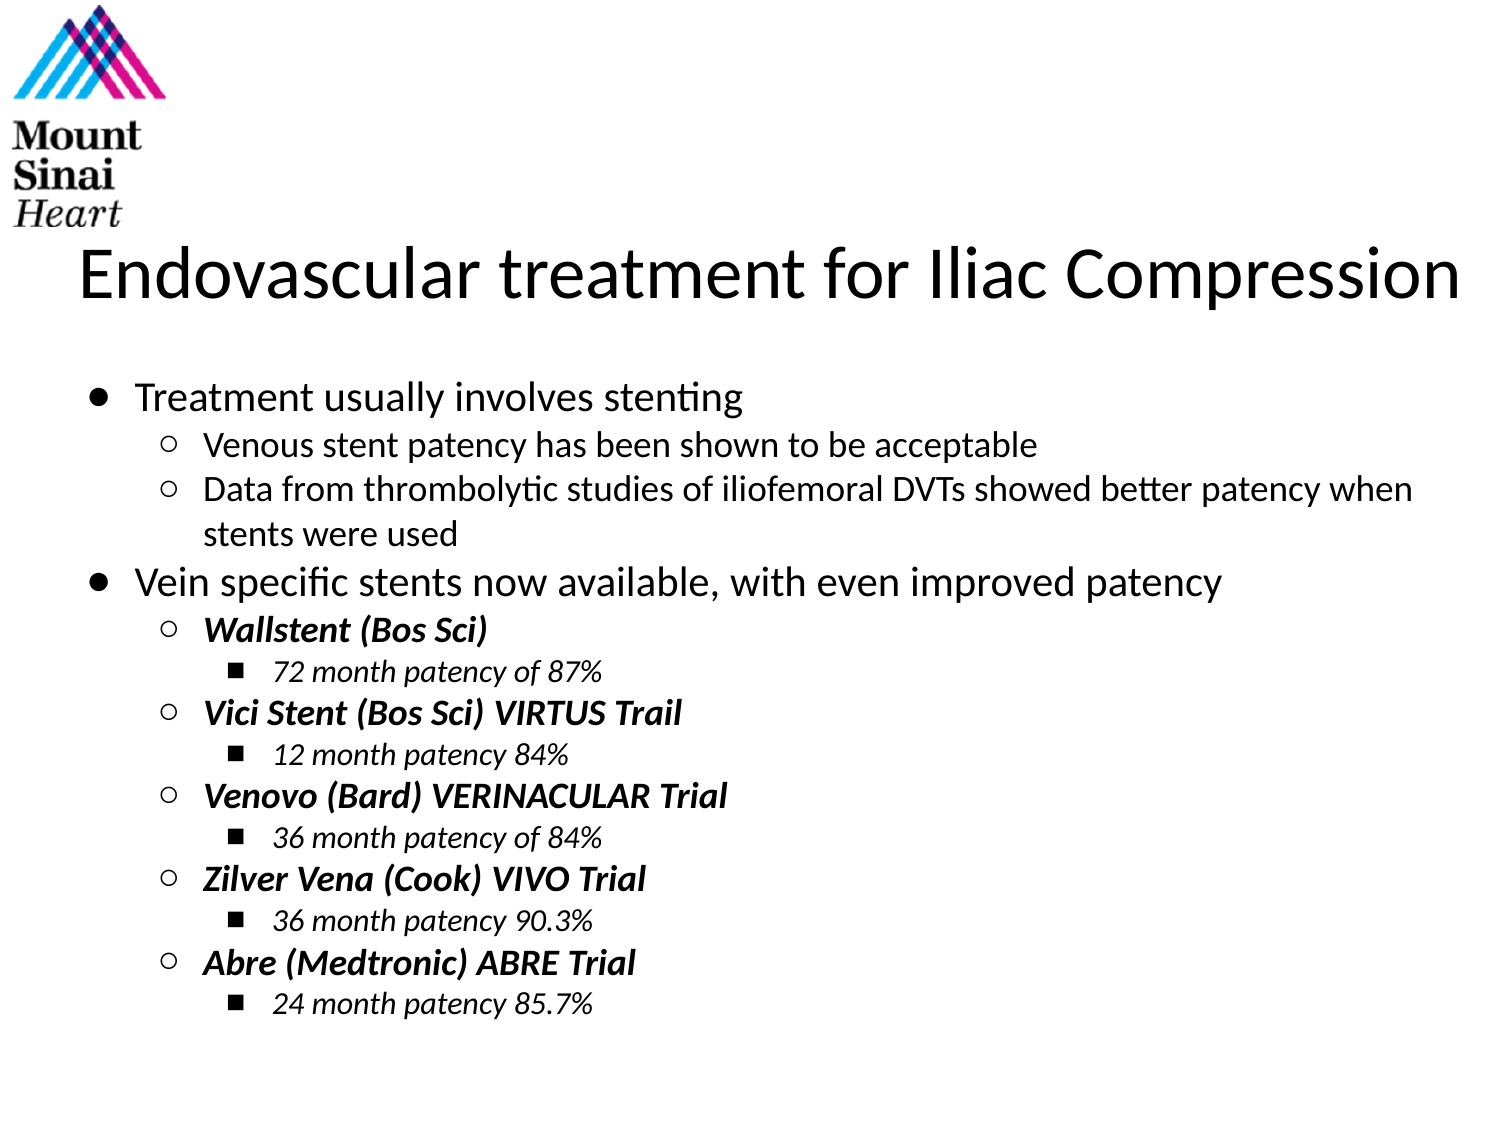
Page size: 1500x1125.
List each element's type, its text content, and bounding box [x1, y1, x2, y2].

list Treatment usually involves stenting Venous stent patency has been shown to be acceptable Data from thrombolytic studies of iliofemoral DVTs showed better patency when stents were used Vein specific stents now available, with even improved patency Wallstent (Bos Sci) 72 month patency of 87% Vici Stent (Bos Sci) VIRTUS Trail 12 month patency 84% Venovo (Bard) VERINACULAR Trial 36 month patency of 84% Zilver Vena (Cook) VIVO Trial 36 month patency 90.3% Abre (Medtronic) ABRE Trial 24 month patency 85.7% [51, 353, 1449, 1037]
title Endovascular treatment for Iliac Compression [0, 208, 1500, 430]
picture [12, 5, 166, 227]
